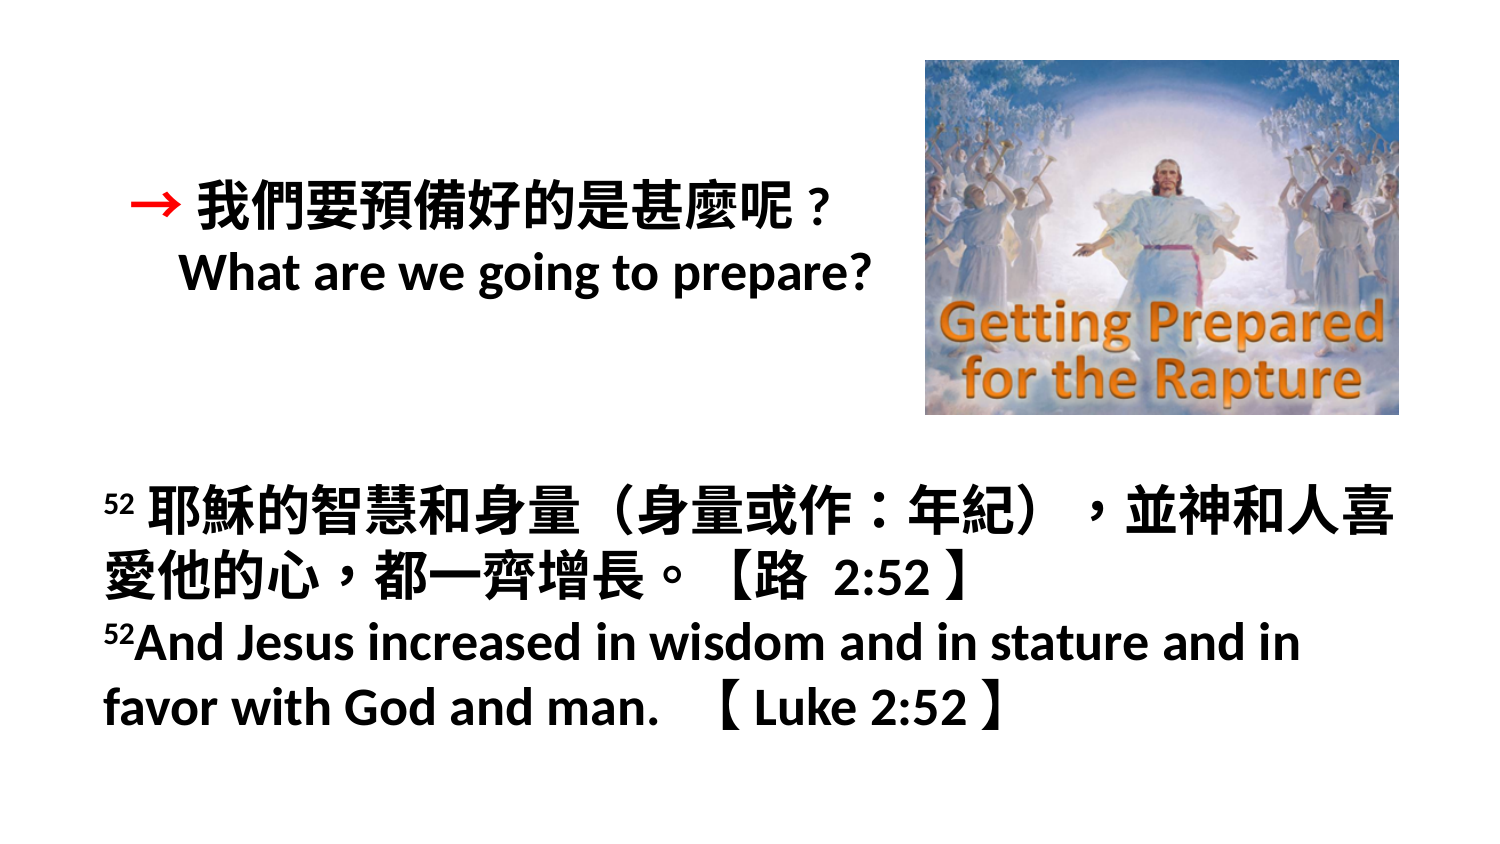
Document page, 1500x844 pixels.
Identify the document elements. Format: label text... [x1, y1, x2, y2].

text_box 52耶穌的智慧和身量（身量或作：年紀），並神和人喜愛他的心，都一齊增長。【路 2:52】 52And Jesus increased in wisdom and in stature and in favor with God and man. 【Luke 2:52】 [88, 469, 1424, 744]
picture [925, 60, 1400, 415]
text_box →我們要預備好的是甚麼呢? What are we going to prepare? [114, 164, 891, 309]
